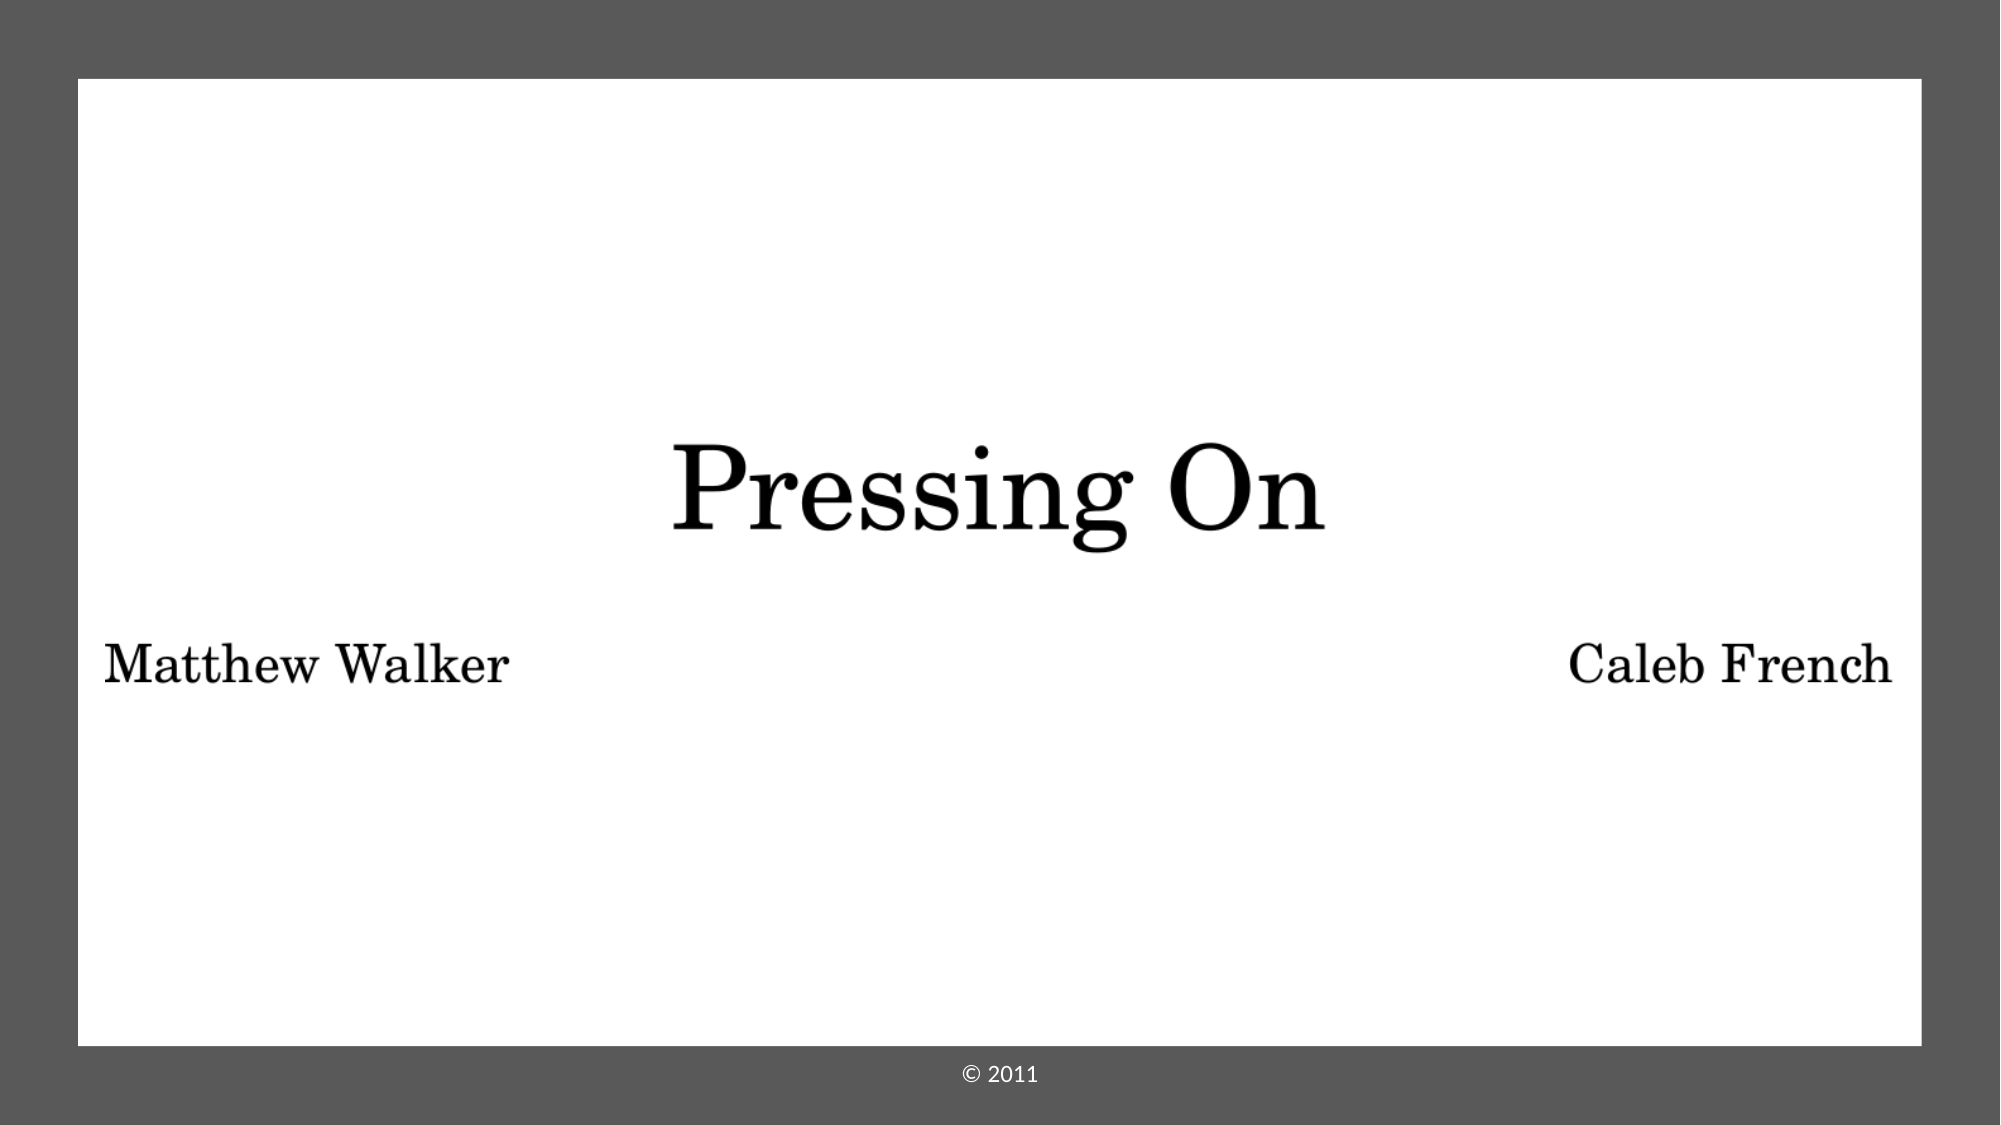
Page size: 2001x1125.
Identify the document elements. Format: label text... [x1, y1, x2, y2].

text_box [0, 0, 2000, 1125]
text_box [77, 78, 1923, 1047]
picture [105, 430, 1895, 695]
footer © 2011 [662, 1042, 1338, 1103]
